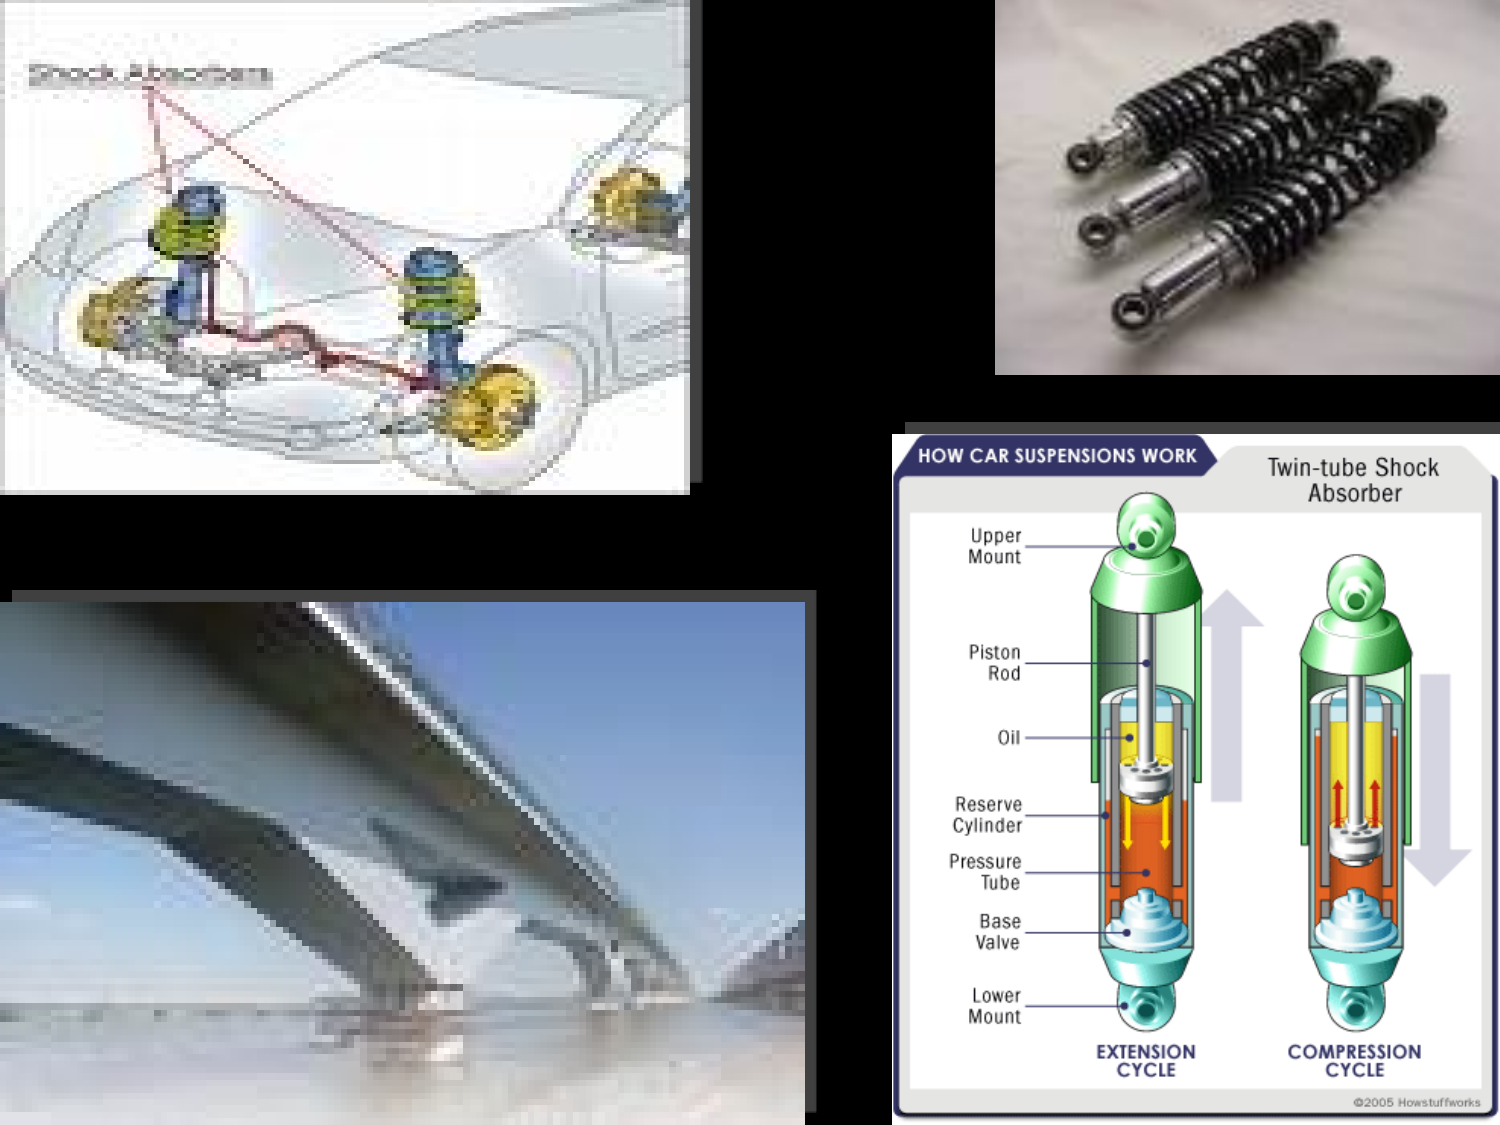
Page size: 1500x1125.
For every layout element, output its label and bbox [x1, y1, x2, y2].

picture [995, 0, 1500, 376]
picture [892, 434, 1500, 1125]
picture [0, 0, 690, 495]
picture [0, 602, 805, 1125]
